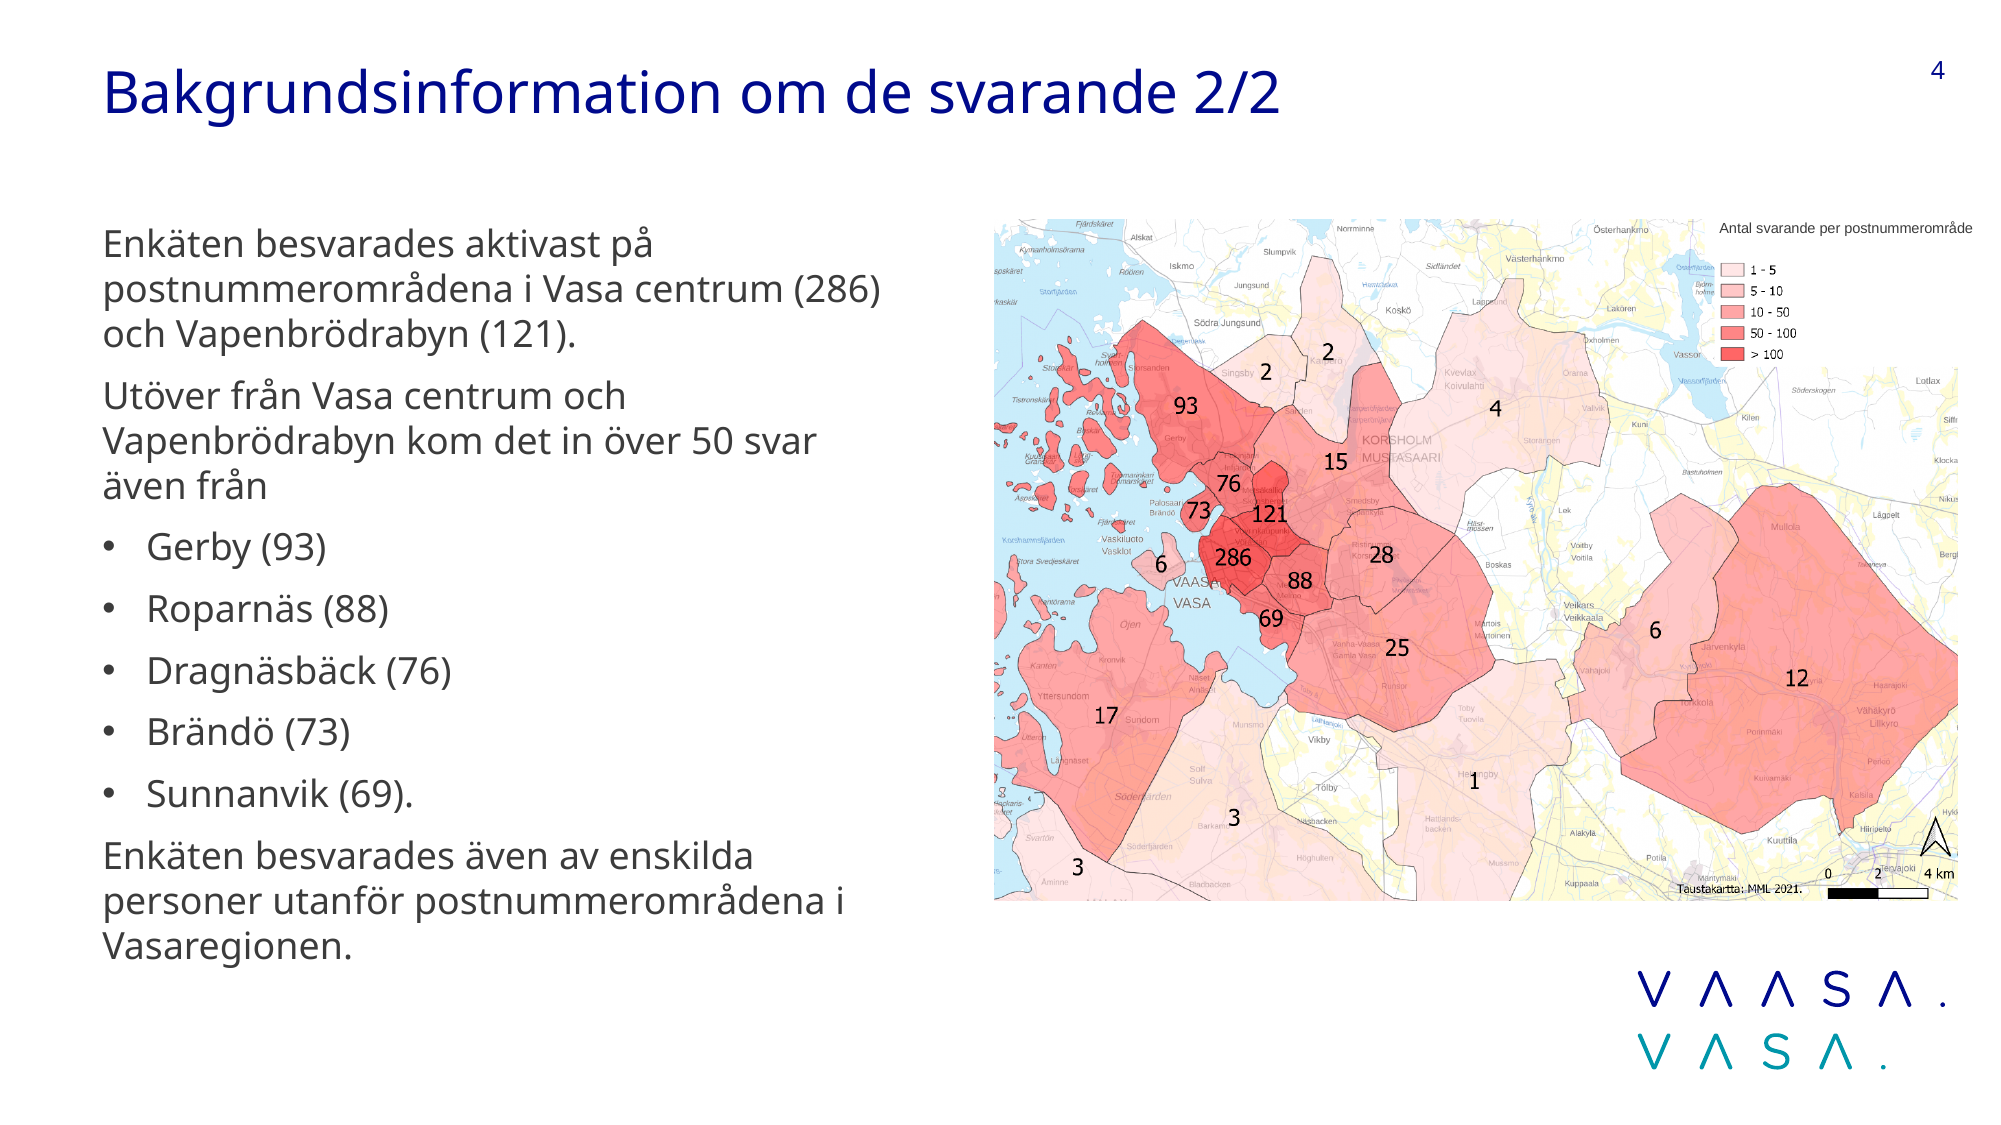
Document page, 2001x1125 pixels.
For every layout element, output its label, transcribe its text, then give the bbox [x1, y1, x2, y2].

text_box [994, 211, 2000, 901]
title Bakgrundsinformation om de svarande 2/2 [102, 54, 1875, 197]
slide_number 4 [1874, 54, 1945, 115]
list Enkäten besvarades aktivast på postnummerområdena i Vasa centrum (286) och Vapenbrödrabyn (121). Utöver från Vasa centrum och Vapenbrödrabyn kom det in över 50 svar även från Gerby (93) Roparnäs (88) Dragnäsbäck (76) Brändö (73) Sunnanvik (69). Enkäten besvarades även av enskilda personer utanför postnummerområdena i Vasaregionen. [102, 220, 894, 988]
